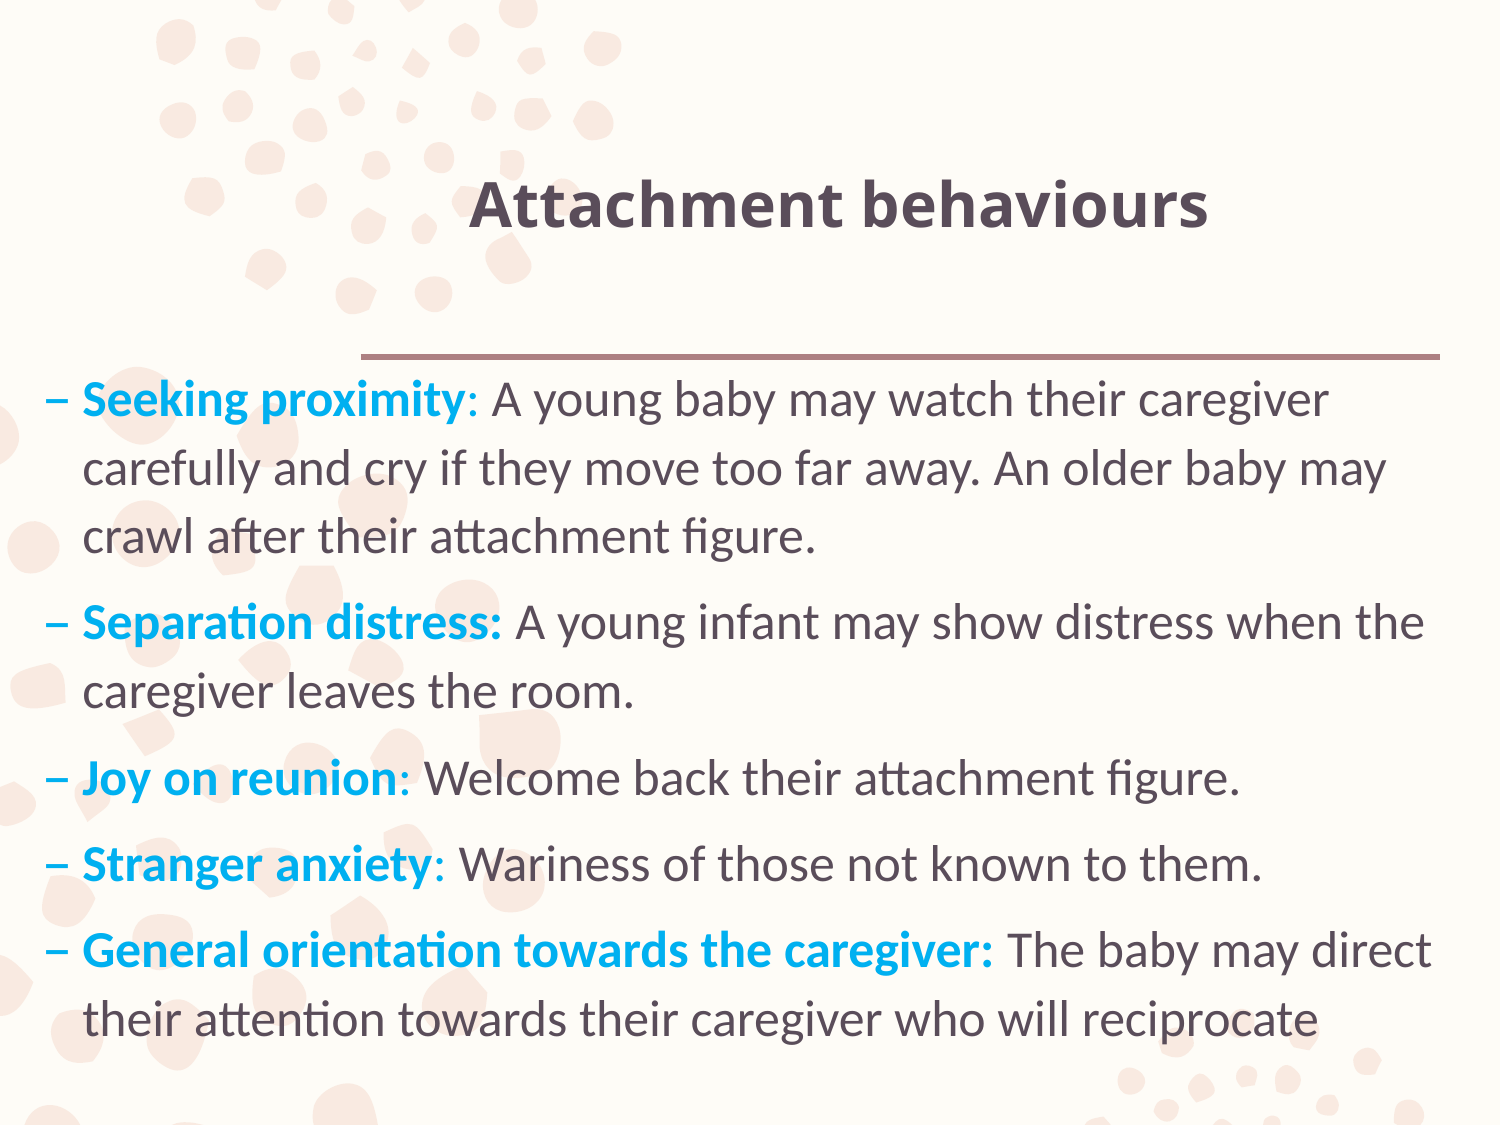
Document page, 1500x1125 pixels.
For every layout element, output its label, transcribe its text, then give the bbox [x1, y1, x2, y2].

title Attachment behaviours [454, 160, 1500, 218]
list Seeking proximity: A young baby may watch their caregiver carefully and cry if they move too far away. An older baby may crawl after their attachment figure. Separation distress: A young infant may show distress when the caregiver leaves the room. Joy on reunion: Welcome back their attachment figure. Stranger anxiety: Wariness of those not known to them. General orientation towards the caregiver: The baby may direct their attention towards their caregiver who will reciprocate [29, 349, 1471, 1106]
